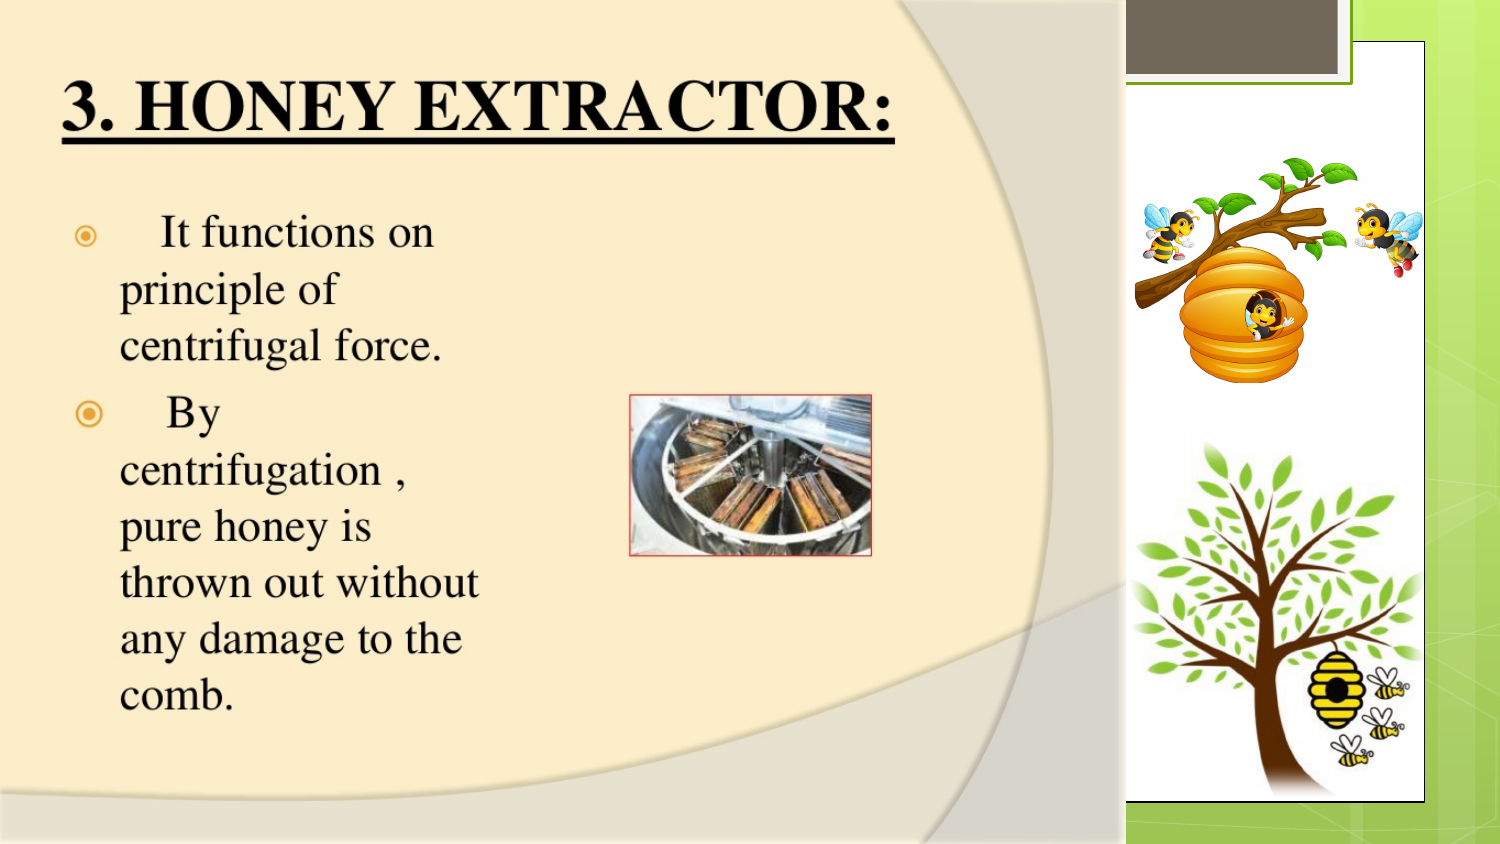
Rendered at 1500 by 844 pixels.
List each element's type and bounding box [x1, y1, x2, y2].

text_box [1124, 158, 1430, 800]
picture [0, 0, 1127, 844]
